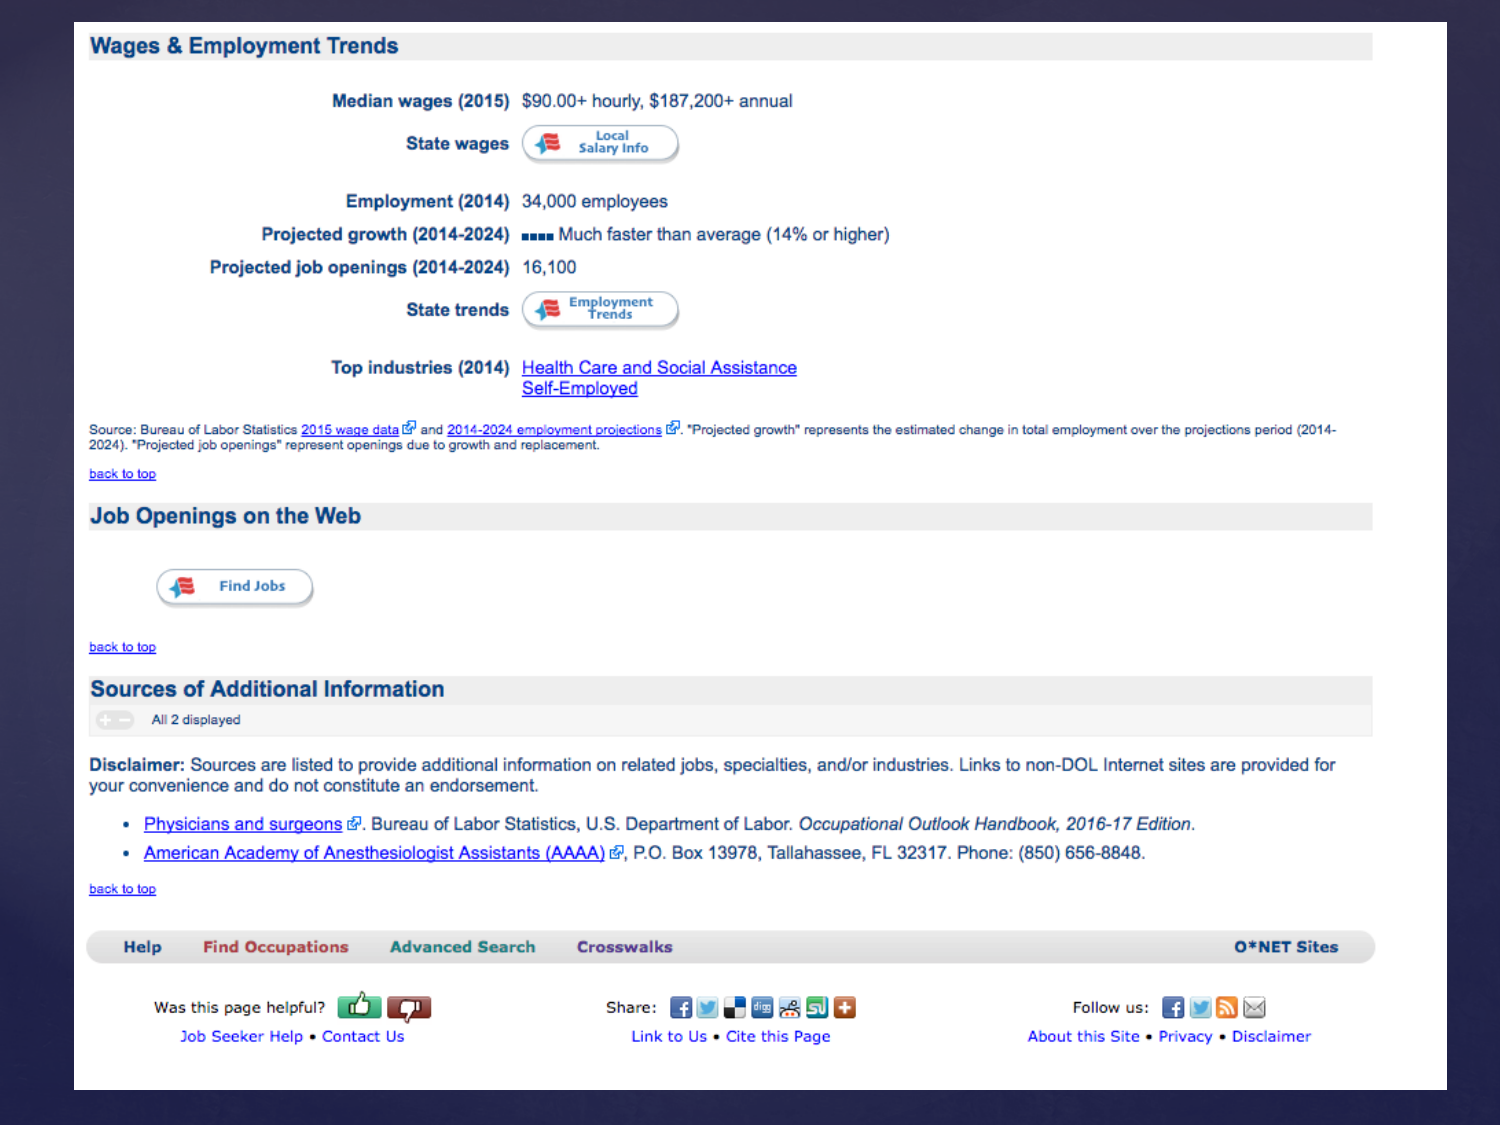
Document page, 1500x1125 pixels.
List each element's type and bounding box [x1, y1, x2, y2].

picture [73, 22, 1447, 1091]
